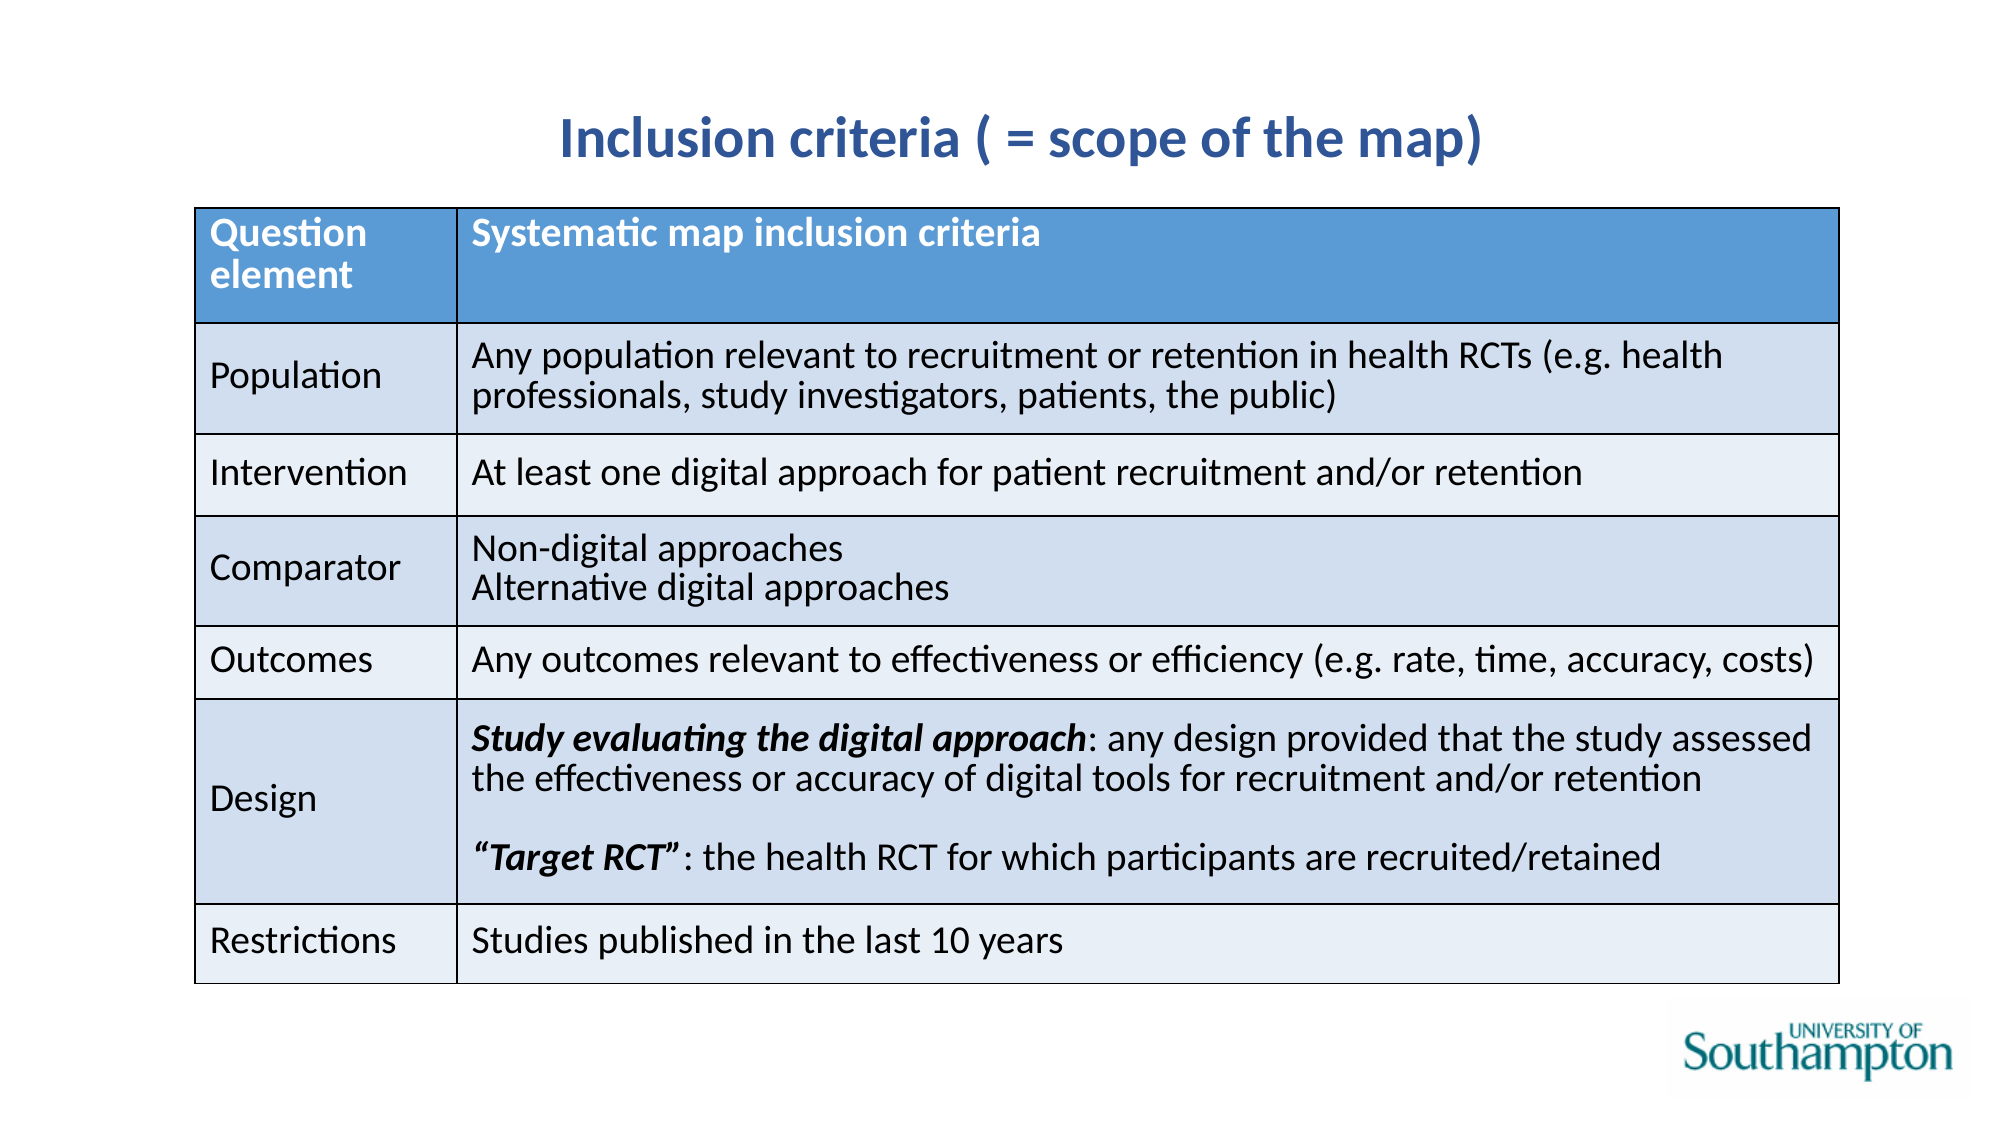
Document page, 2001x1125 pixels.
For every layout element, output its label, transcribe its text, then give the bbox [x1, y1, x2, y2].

table_cell Any outcomes relevant to effectiveness or efficiency (e.g. rate, time, accuracy, costs) [458, 627, 1838, 698]
table_cell Outcomes [196, 627, 456, 698]
table_cell Non-digital approaches Alternative digital approaches [458, 517, 1838, 625]
table_header Systematic map inclusion criteria [458, 209, 1838, 322]
table_cell Population [196, 324, 456, 433]
text_box Inclusion criteria ( = scope of the map) [95, 91, 1948, 177]
table_cell Studies published in the last 10 years [458, 905, 1838, 983]
table_cell Study evaluating the digital approach: any design provided that the study assessed the effectiveness or accuracy of digital tools for recruitment and/or retention “Target RCT”: the health RCT for which participants are recruited/retained [458, 700, 1838, 903]
table_header Question element [196, 209, 456, 322]
table_cell Restrictions [196, 905, 456, 983]
table_cell At least one digital approach for patient recruitment and/or retention [458, 435, 1838, 515]
table_cell Comparator [196, 517, 456, 625]
table_cell Intervention [196, 435, 456, 515]
table_cell Any population relevant to recruitment or retention in health RCTs (e.g. health professionals, study investigators, patients, the public) [458, 324, 1838, 433]
table_cell Design [196, 700, 456, 903]
picture [1595, 926, 2000, 1125]
